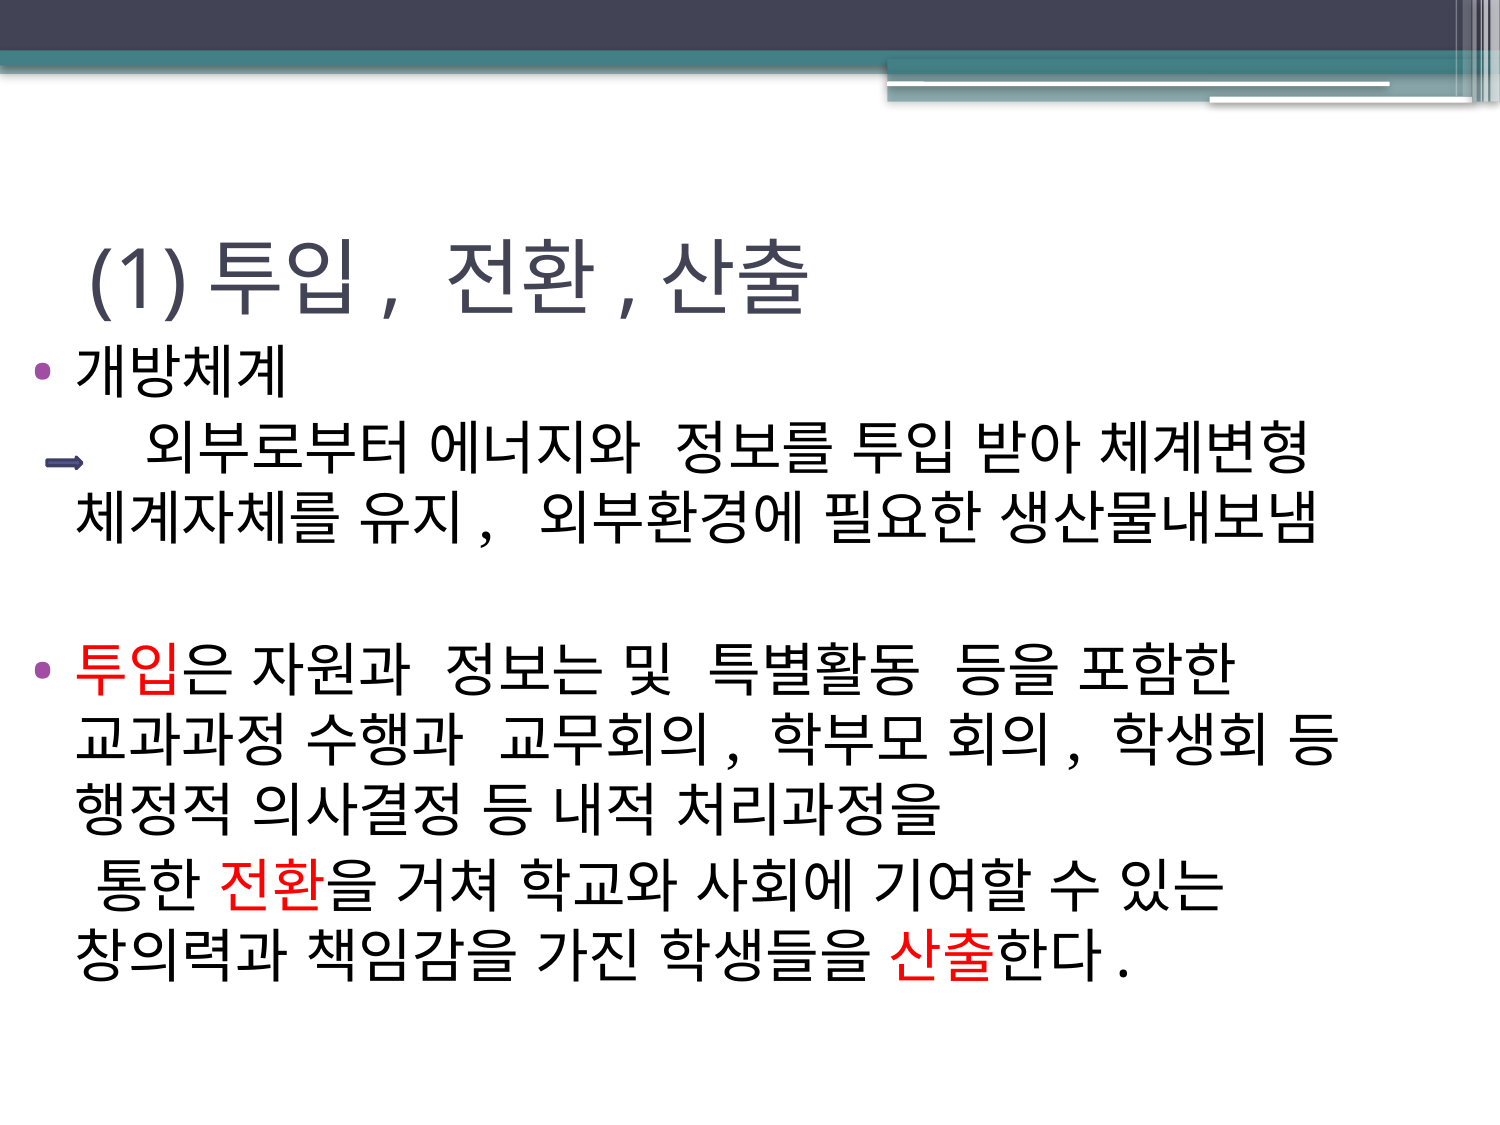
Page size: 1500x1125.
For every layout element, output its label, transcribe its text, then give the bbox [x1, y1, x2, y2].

title (1)투입, 전환,산출 [75, 187, 1425, 328]
list 개방체계 외부로부터 에너지와 정보를 투입 받아 체계변형 체계자체를 유지, 외부환경에 필요한 생산물내보냄 투입은 자원과 정보는 및 특별활동 등을 포함한 교과과정 수행과 교무회의, 학부모 회의, 학생회 등 행정적 의사결정 등 내적 처리과정을 통한 전환을 거쳐 학교와 사회에 기여할 수 있는 창의력과 책임감을 가진 학생들을 산출한다. [0, 328, 1425, 1125]
text_box [45, 455, 84, 471]
